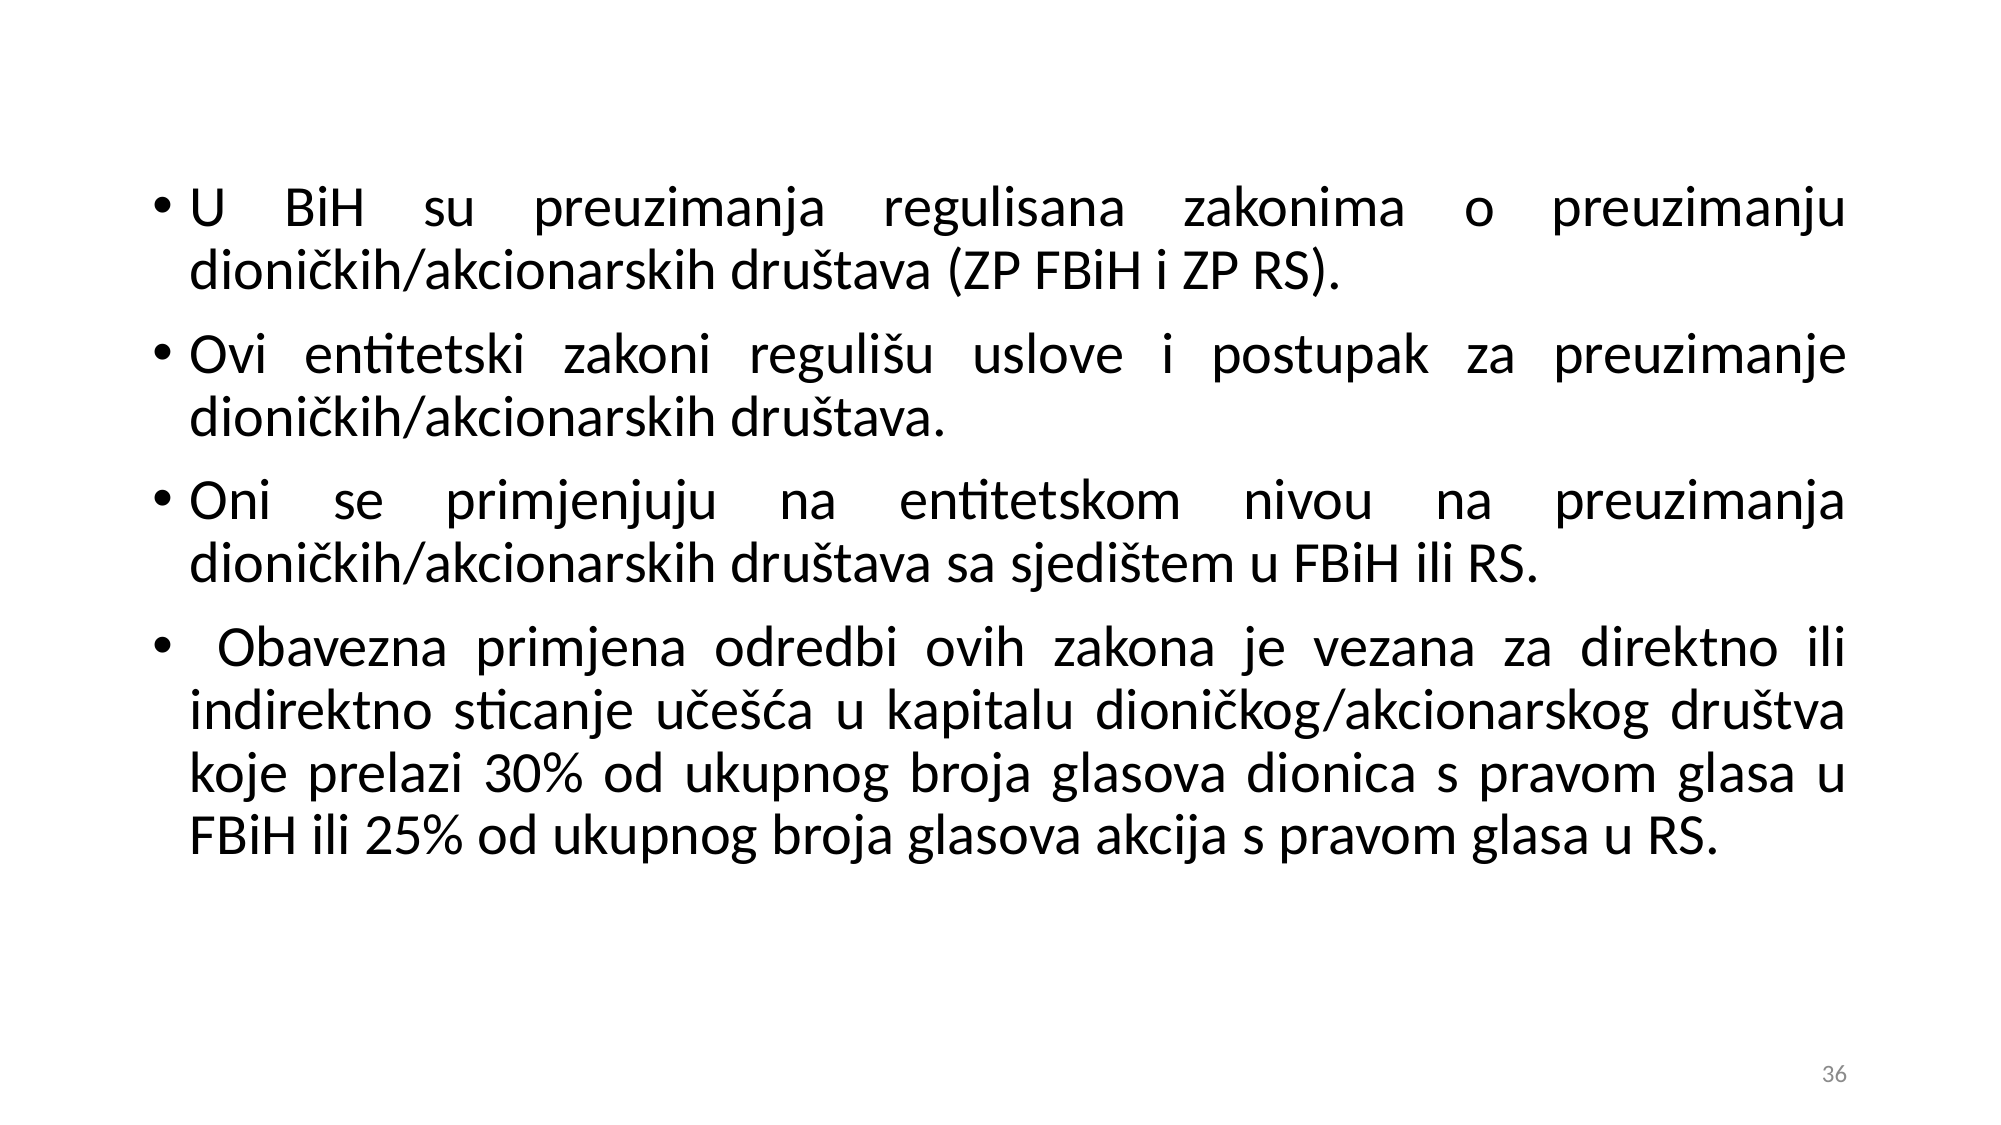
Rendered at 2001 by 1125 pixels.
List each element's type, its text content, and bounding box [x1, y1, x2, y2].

slide_number 36 [1412, 1042, 1863, 1103]
list U BiH su preuzimanja regulisana zakonima o preuzimanju dioničkih/akcionarskih društava (ZP FBiH i ZP RS). Ovi entitetski zakoni regulišu uslove i postupak za preuzimanje dioničkih/akcionarskih društava. Oni se primjenjuju na entitetskom nivou na preuzimanja dioničkih/akcionarskih društava sa sjedištem u FBiH ili RS. Obavezna primjena odredbi ovih zakona je vezana za direktno ili indirektno sticanje učešća u kapitalu dioničkog/akcionarskog društva koje prelazi 30% od ukupnog broja glasova dionica s pravom glasa u FBiH ili 25% od ukupnog broja glasova akcija s pravom glasa u RS. [137, 169, 1863, 1014]
